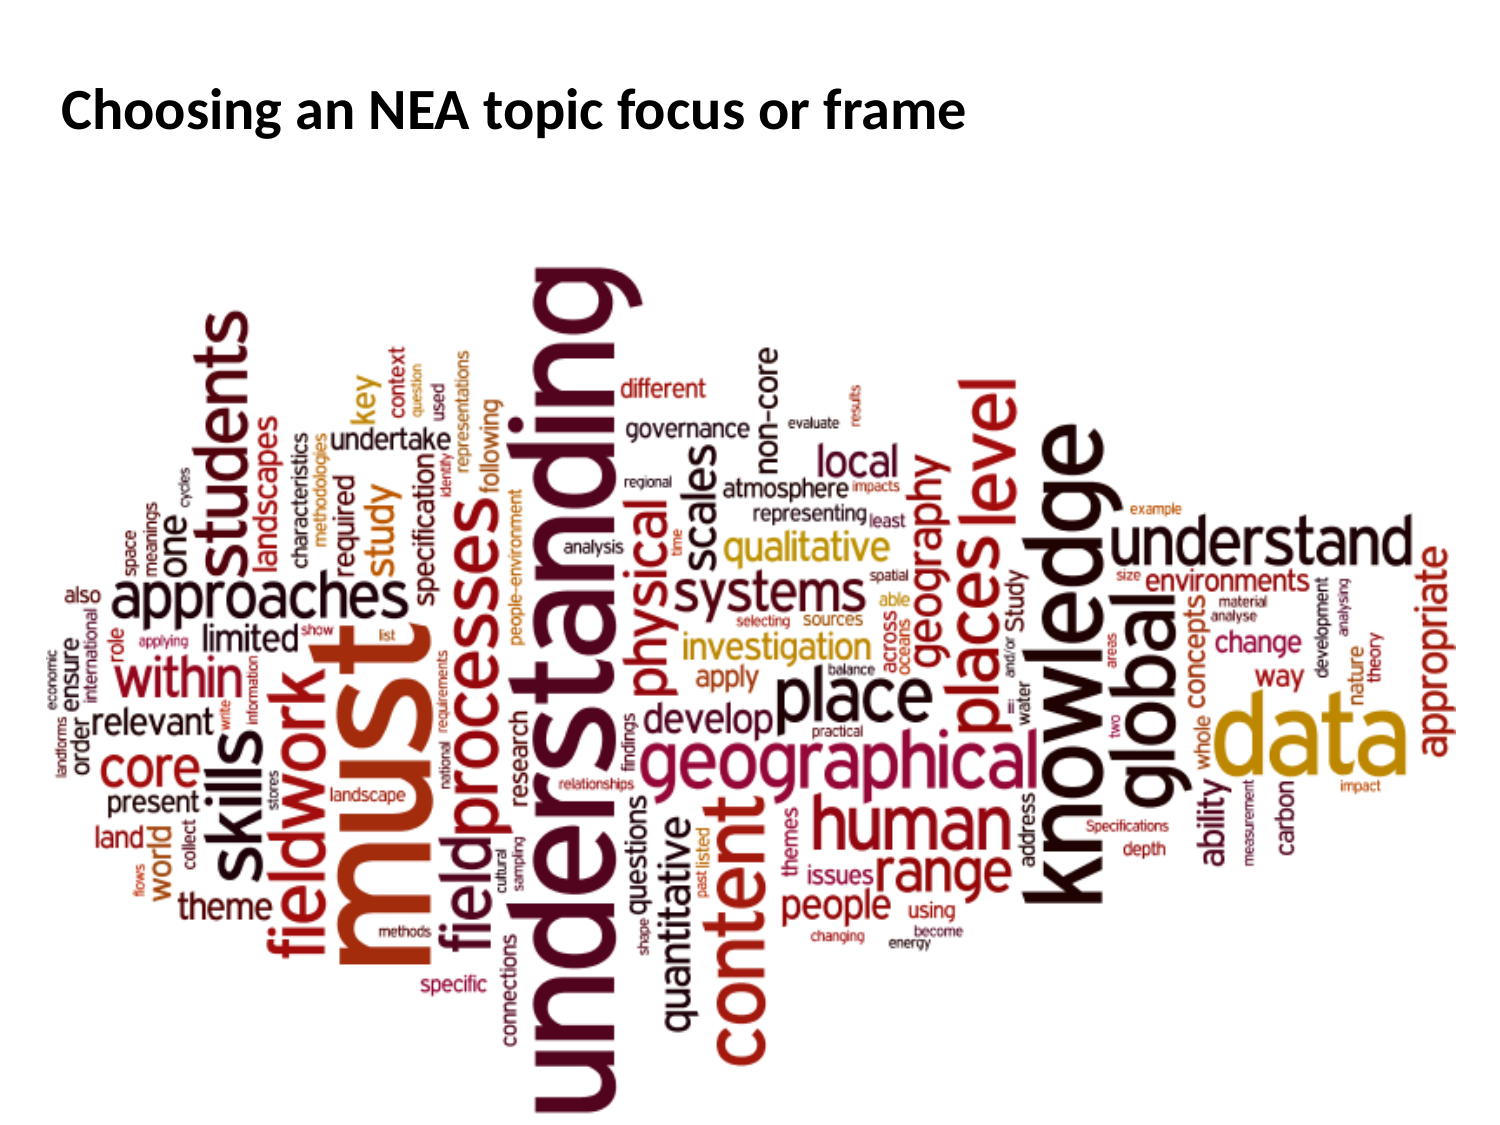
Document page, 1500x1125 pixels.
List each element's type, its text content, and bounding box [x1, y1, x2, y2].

list Choosing an NEA topic focus or frame [46, 63, 1062, 183]
picture [46, 219, 1456, 1125]
